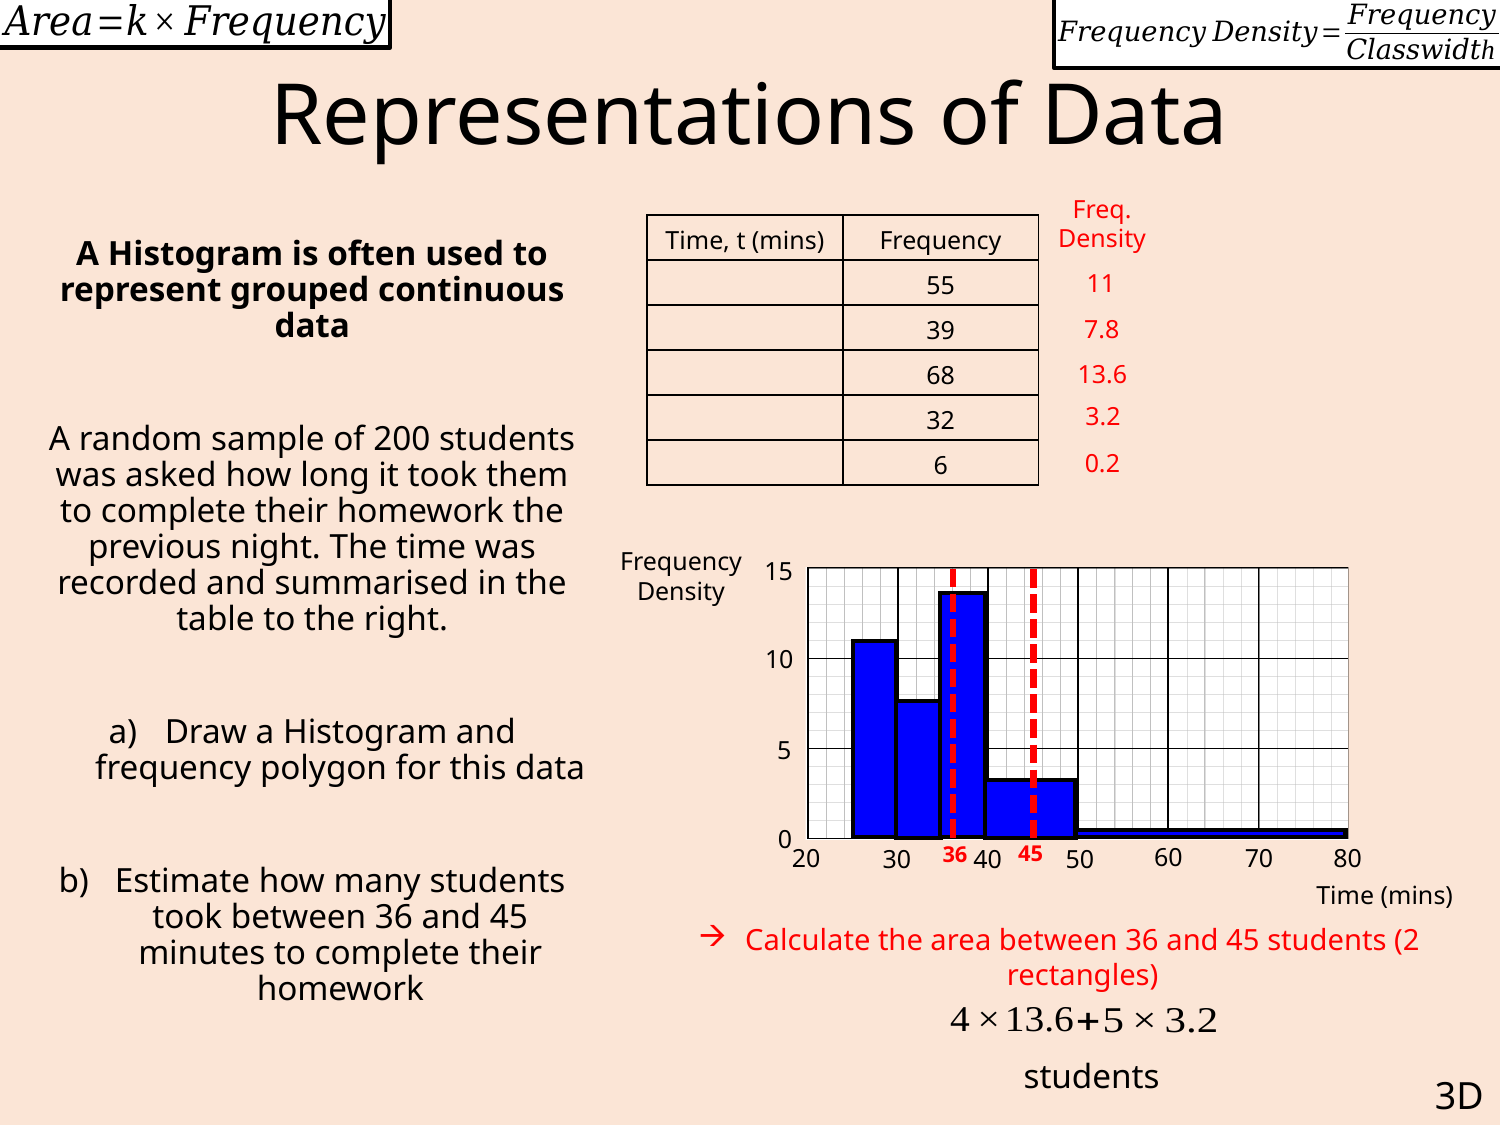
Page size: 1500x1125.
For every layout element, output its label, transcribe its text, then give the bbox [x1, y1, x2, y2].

text_box 45 [1003, 840, 1059, 874]
text_box Freq. Density [1037, 185, 1168, 261]
text_box 15 [749, 548, 808, 594]
text_box 70 [1230, 840, 1289, 880]
text_box Time (mins) [1299, 872, 1470, 918]
text_box 13.6 [1062, 351, 1142, 397]
title Representations of Data [103, 35, 1397, 199]
picture [805, 567, 1349, 840]
text_box 80 [1318, 835, 1377, 880]
text_box 5 [762, 727, 805, 772]
text_box 40 [958, 840, 1017, 882]
text_box 3.2 [1070, 393, 1136, 439]
text_box 3D [1420, 1064, 1499, 1125]
text_box Frequency Density [596, 537, 766, 613]
text_box 36 [927, 840, 983, 874]
text_box 10 [750, 636, 805, 682]
text_box 30 [867, 840, 927, 881]
text_box 0.2 [1070, 440, 1135, 485]
text_box Calculate the area between 36 and 45 students (2 rectangles) [641, 914, 1478, 999]
list A Histogram is often used to represent grouped continuous data A random sample of 200 students was asked how long it took them to complete their homework the previous night. The time was recorded and summarised in the table to the right. Draw a Histogram and frequency polygon for this data Estimate how many students took between 36 and 45 minutes to complete their homework [23, 229, 602, 1048]
text_box 20 [777, 840, 836, 880]
text_box 7.8 [1069, 306, 1135, 351]
text_box 50 [1050, 840, 1109, 881]
text_box 0 [763, 815, 807, 861]
text_box 60 [1139, 840, 1198, 880]
text_box 11 [1071, 260, 1130, 305]
